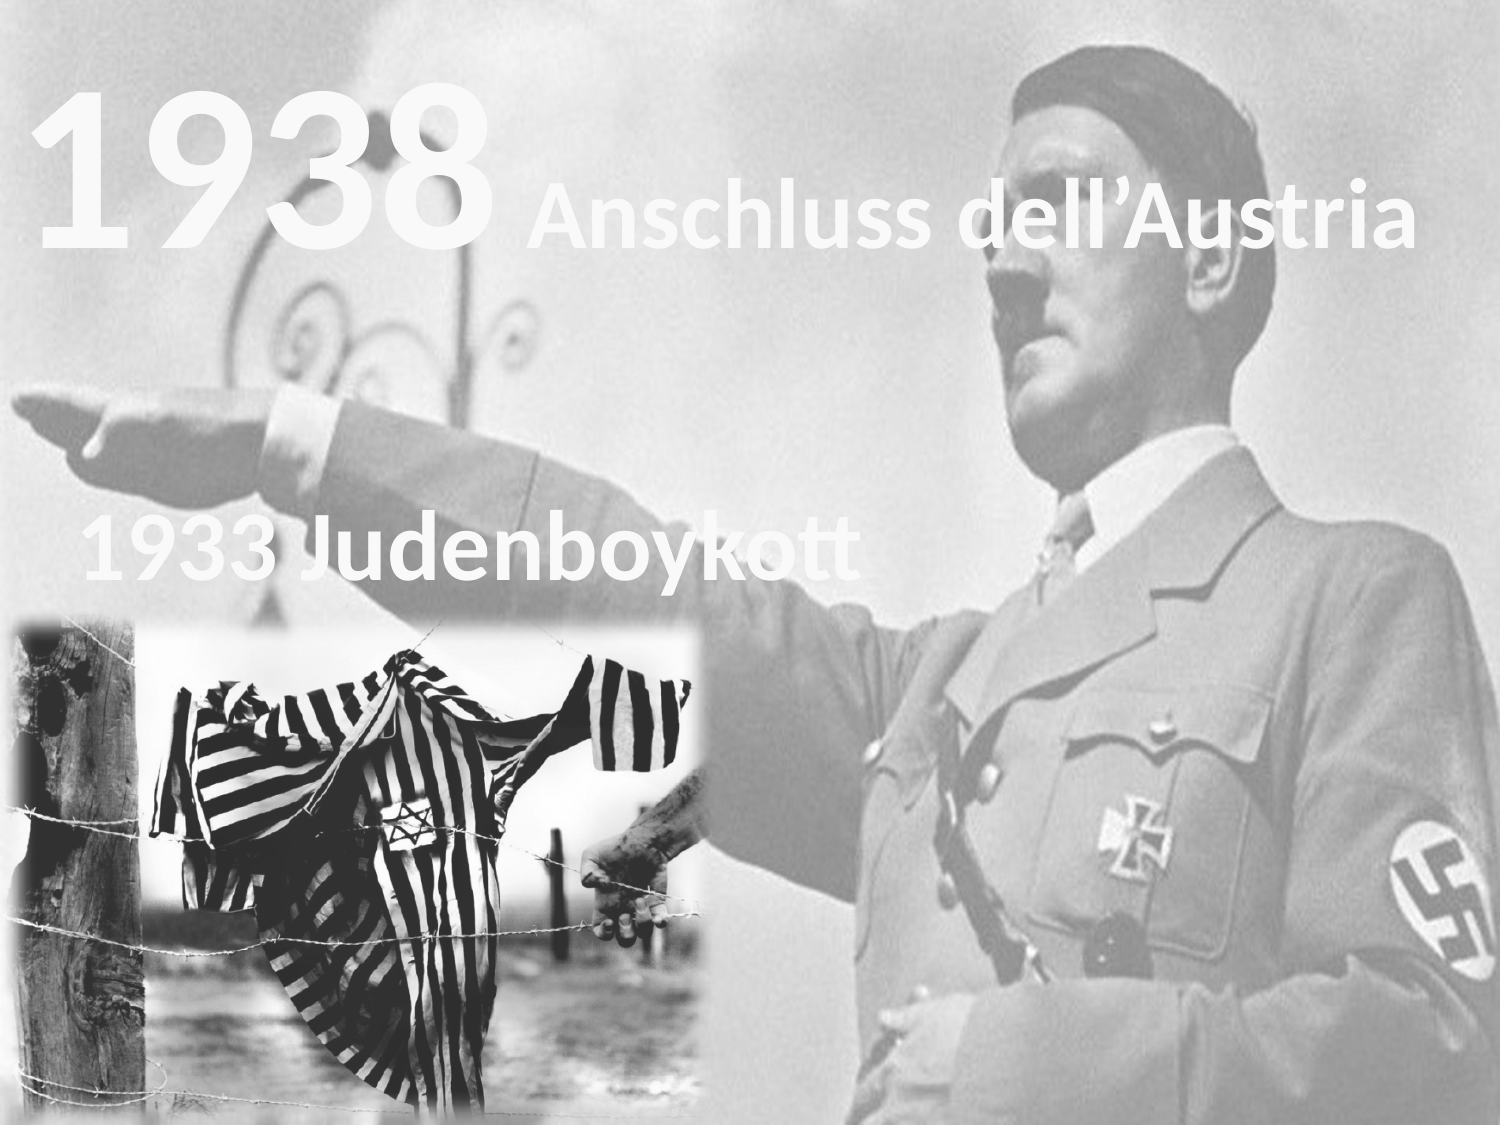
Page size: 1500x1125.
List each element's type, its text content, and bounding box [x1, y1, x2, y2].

text_box 1933 Judenboykott [0, 473, 941, 608]
picture [0, 608, 717, 1125]
text_box 1938 Anschluss dell’Austria [0, 1, 1500, 304]
